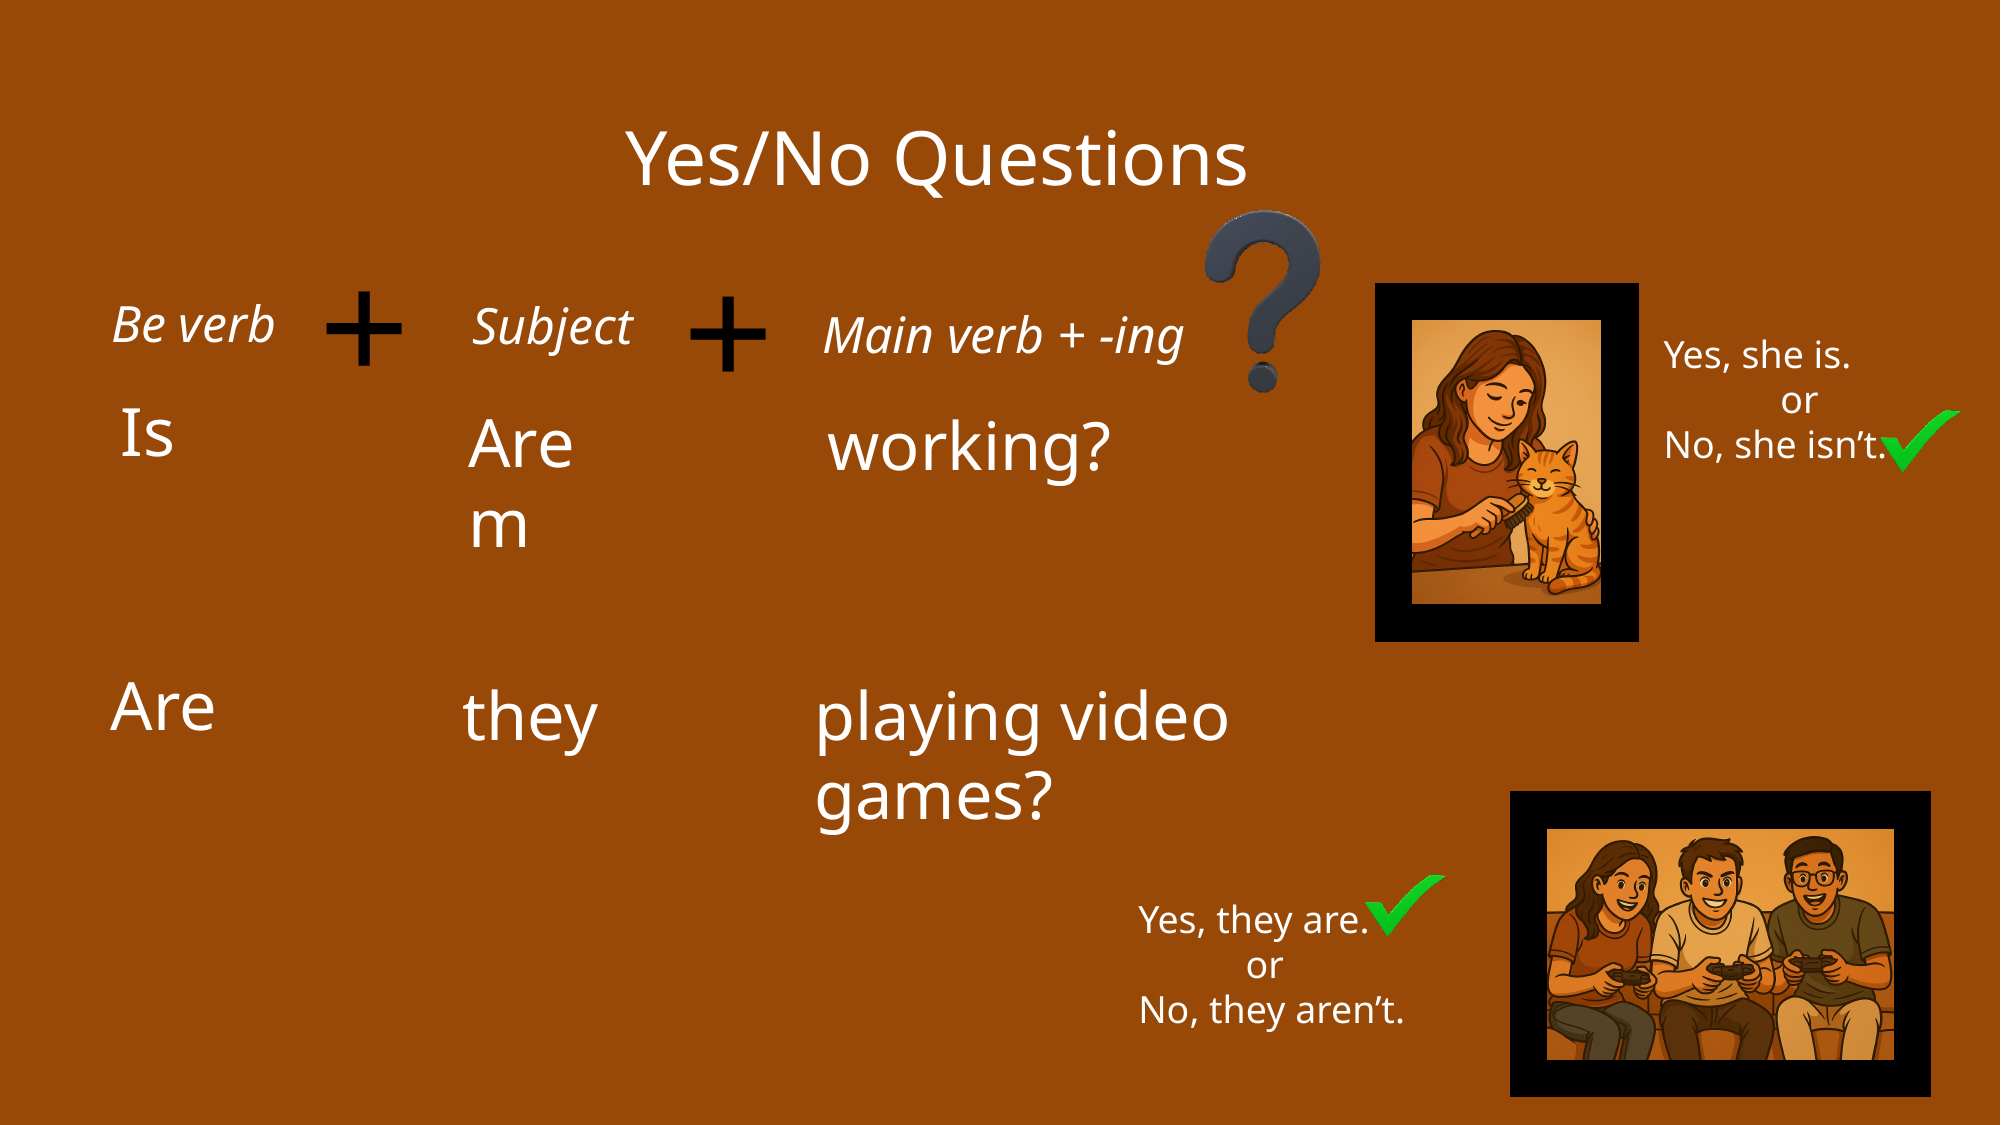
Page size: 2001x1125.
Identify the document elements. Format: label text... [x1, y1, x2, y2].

picture [682, 288, 773, 379]
picture [1363, 864, 1454, 943]
text_box playing video games? [799, 665, 1486, 841]
text_box Be verb [61, 285, 318, 360]
picture [1546, 828, 1895, 1060]
text_box they [447, 665, 629, 761]
text_box Main verb + -ing [780, 295, 1201, 371]
picture [1878, 399, 1969, 479]
picture [1411, 319, 1602, 605]
text_box Arem [453, 393, 652, 569]
text_box Are [95, 656, 265, 752]
text_box Subject [429, 287, 677, 363]
picture [318, 283, 409, 374]
text_box Is [105, 382, 203, 478]
text_box working? [812, 396, 1213, 491]
picture [1201, 208, 1322, 401]
text_box Yes, she is. or No, she isn’t. [1648, 323, 1922, 474]
text_box Yes/No Questions [594, 102, 1281, 208]
text_box Yes, they are. or No, they aren’t. [1123, 888, 1494, 1039]
